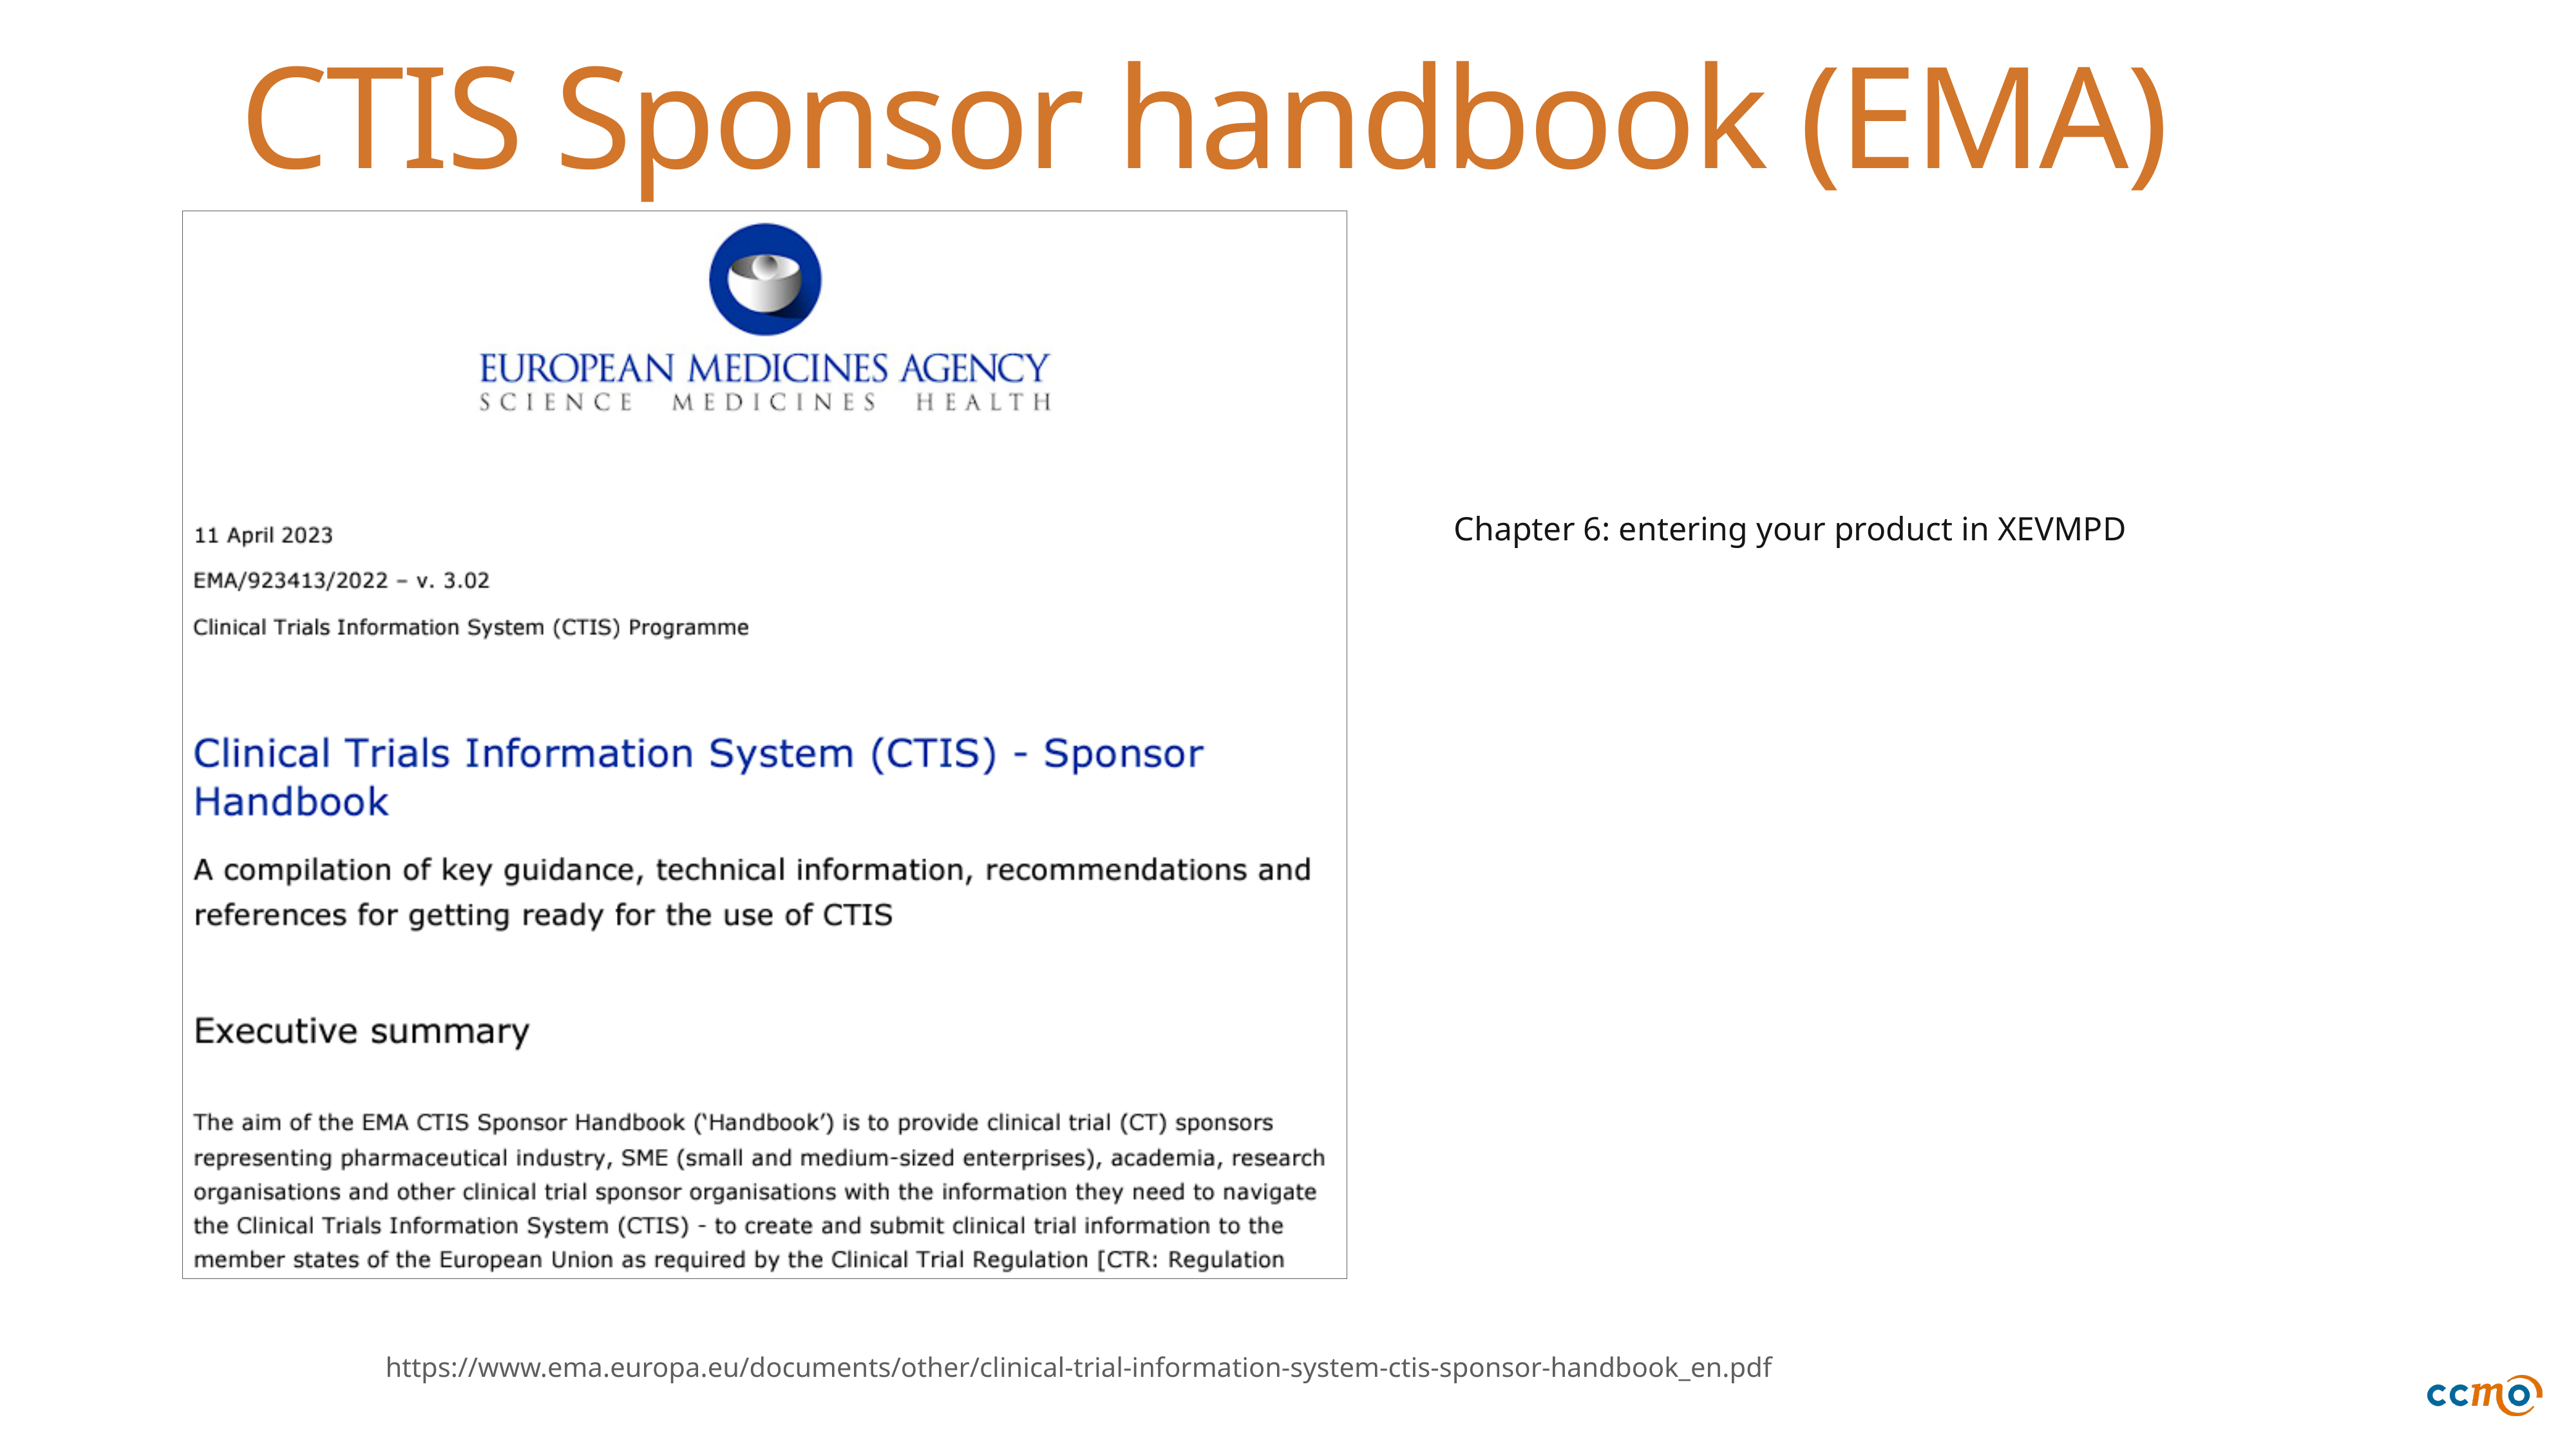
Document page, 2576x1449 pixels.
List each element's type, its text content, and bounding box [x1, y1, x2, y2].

picture [182, 211, 1347, 1279]
picture [2427, 1375, 2543, 1417]
text_box Chapter 6: entering your product in XEVMPD [1444, 504, 2463, 552]
text_box CTIS Sponsor handbook (EMA) [234, 68, 2556, 220]
text_box https://www.ema.europa.eu/documents/other/clinical-trial-information-system-ctis-sponsor-handbook_en.pdf [40, 1345, 2118, 1388]
